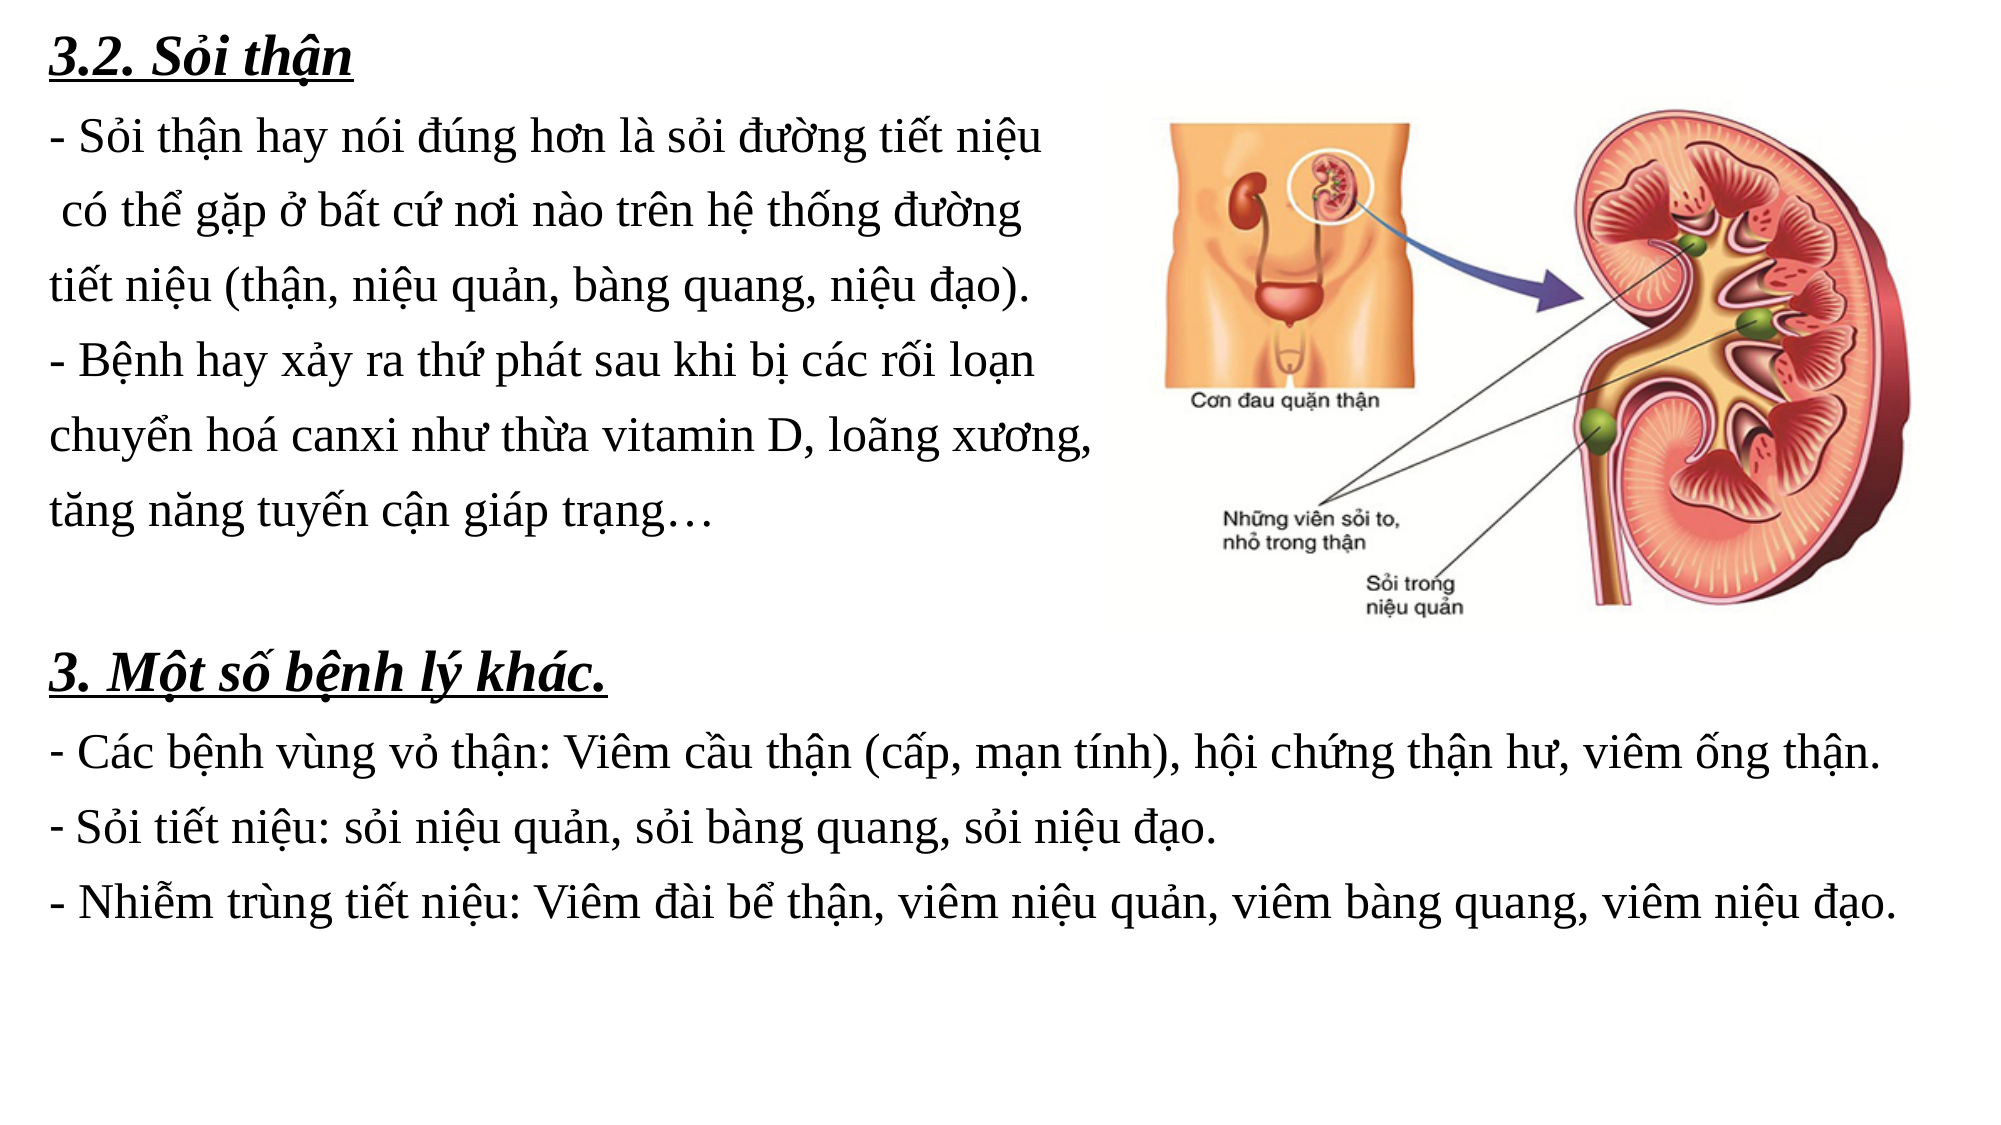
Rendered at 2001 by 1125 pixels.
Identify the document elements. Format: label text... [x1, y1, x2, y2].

list 3.2. Sỏi thận - Sỏi thận hay nói đúng hơn là sỏi đường tiết niệu có thể gặp ở bất cứ nơi nào trên hệ thống đường tiết niệu (thận, niệu quản, bàng quang, niệu đạo). - Bệnh hay xảy ra thứ phát sau khi bị các rối loạn chuyển hoá canxi như thừa vitamin D, loãng xương, tăng năng tuyến cận giáp trạng… 3. Một số bệnh lý khác. - Các bệnh vùng vỏ thận: Viêm cầu thận (cấp, mạn tính), hội chứng thận hư, viêm ống thận. - Sỏi tiết niệu: sỏi niệu quản, sỏi bàng quang, sỏi niệu đạo. - Nhiễm trùng tiết niệu: Viêm đài bể thận, viêm niệu quản, viêm bàng quang, viêm niệu đạo. [34, 17, 1968, 1084]
picture [1106, 78, 1945, 634]
